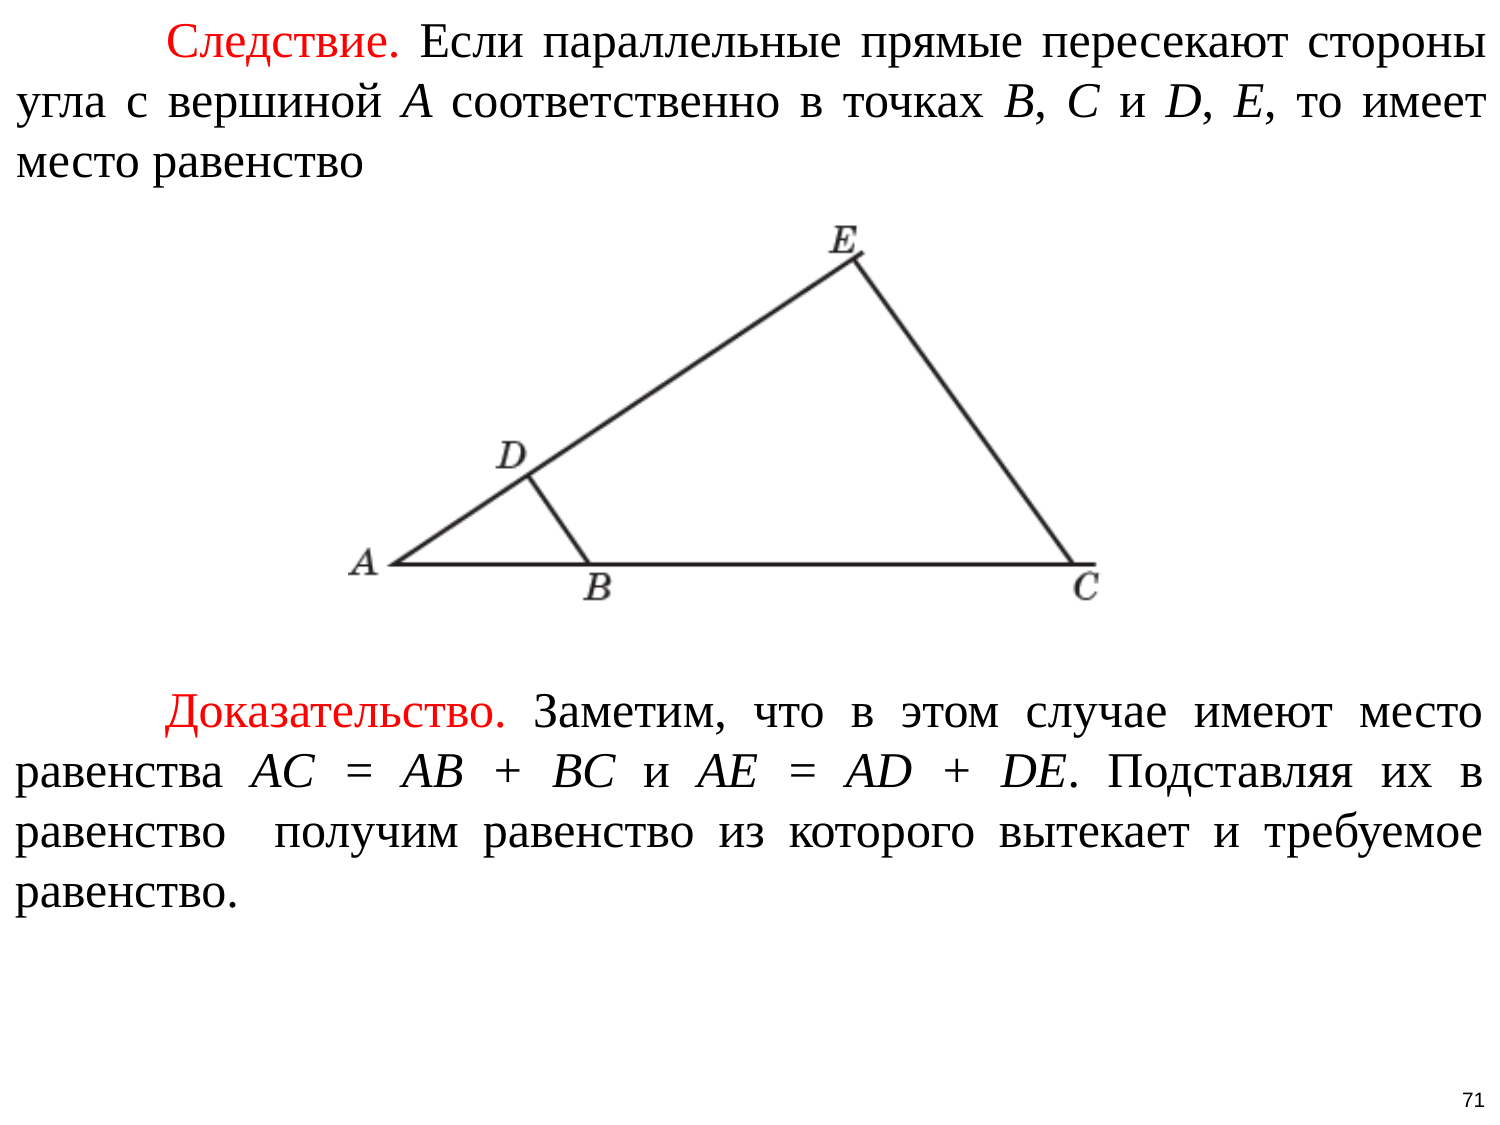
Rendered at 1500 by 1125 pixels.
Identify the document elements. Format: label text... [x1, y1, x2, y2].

picture [348, 220, 1102, 612]
slide_number 71 [1417, 1079, 1500, 1125]
